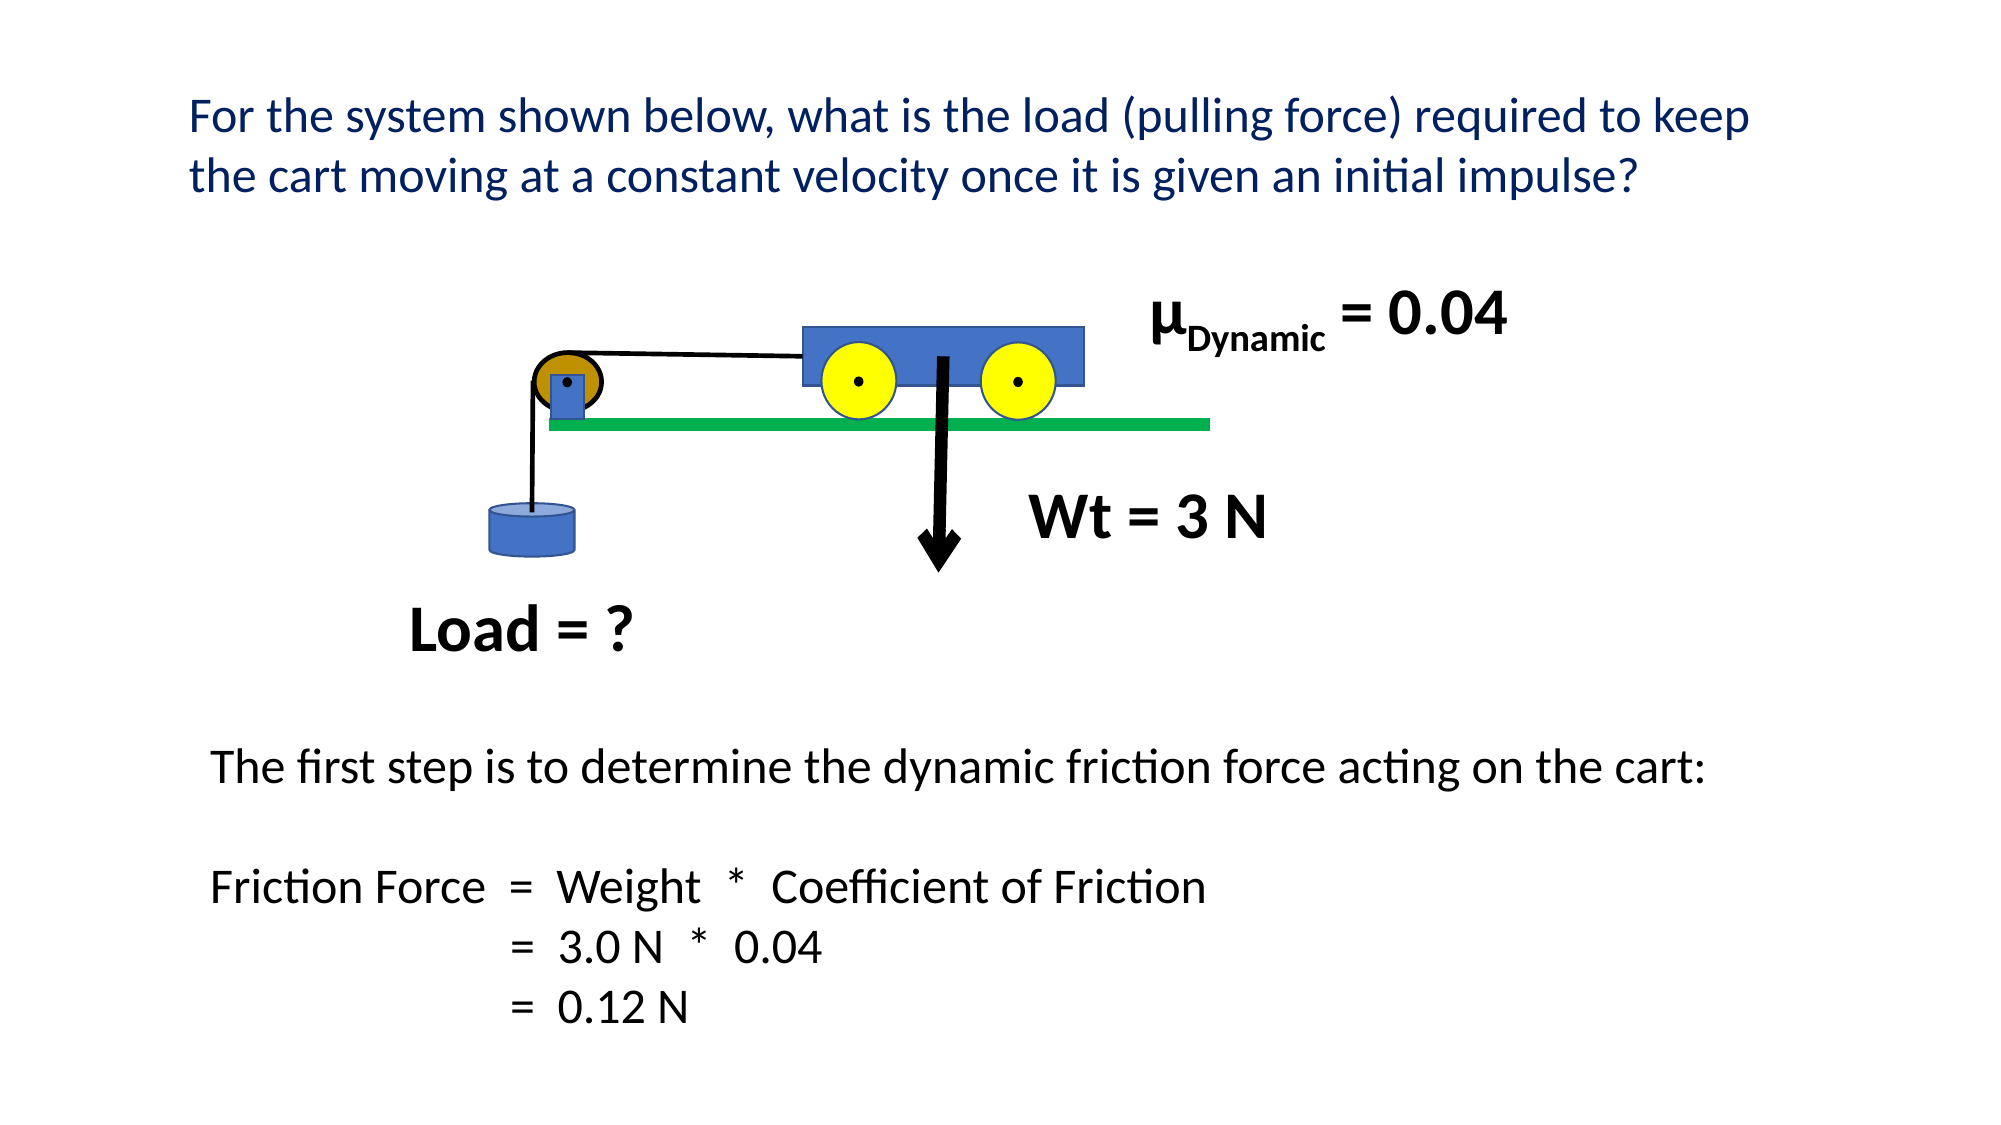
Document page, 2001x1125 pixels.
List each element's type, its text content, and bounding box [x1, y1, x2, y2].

text_box For the system shown below, what is the load (pulling force) required to keep the cart moving at a constant velocity once it is given an initial impulse? [174, 75, 1826, 211]
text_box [394, 260, 1537, 674]
text_box The first step is to determine the dynamic friction force acting on the cart: Friction Force = Weight * Coefficient of Friction = 3.0 N * 0.04 = 0.12 N [195, 725, 1807, 1041]
